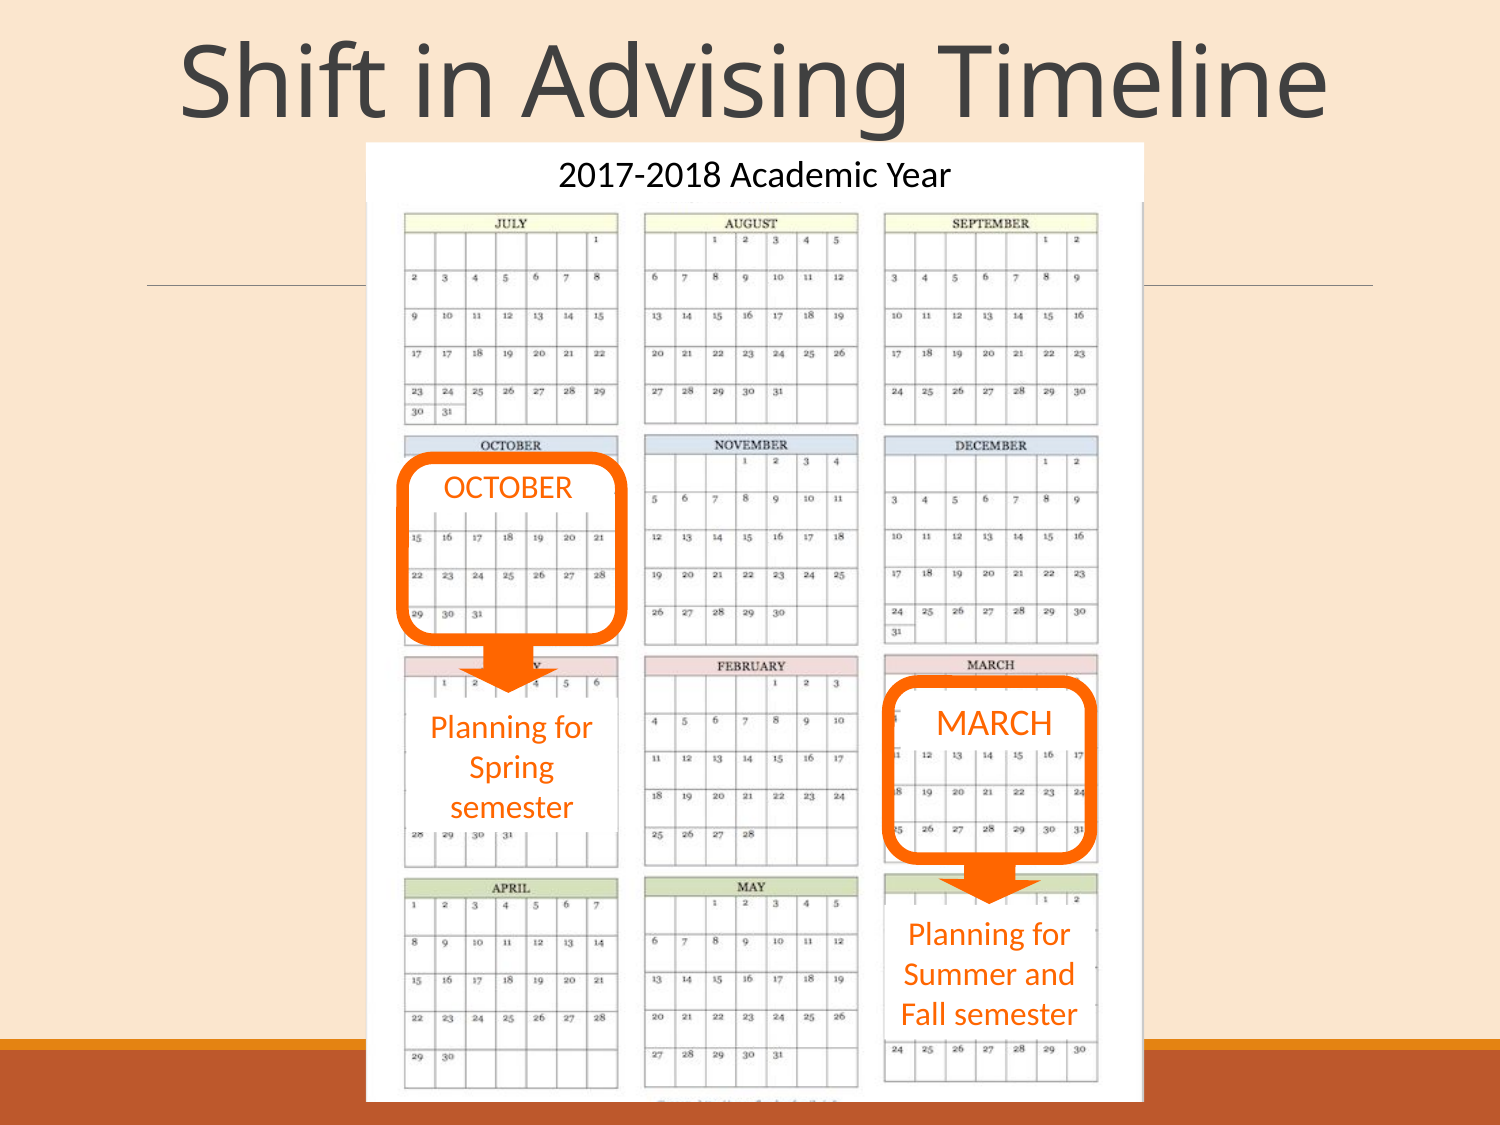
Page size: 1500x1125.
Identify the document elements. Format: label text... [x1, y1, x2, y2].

text_box 2017-2018 Academic Year [365, 142, 1145, 171]
title Shift in Advising Timeline [135, 24, 1375, 145]
picture [365, 172, 1145, 1103]
